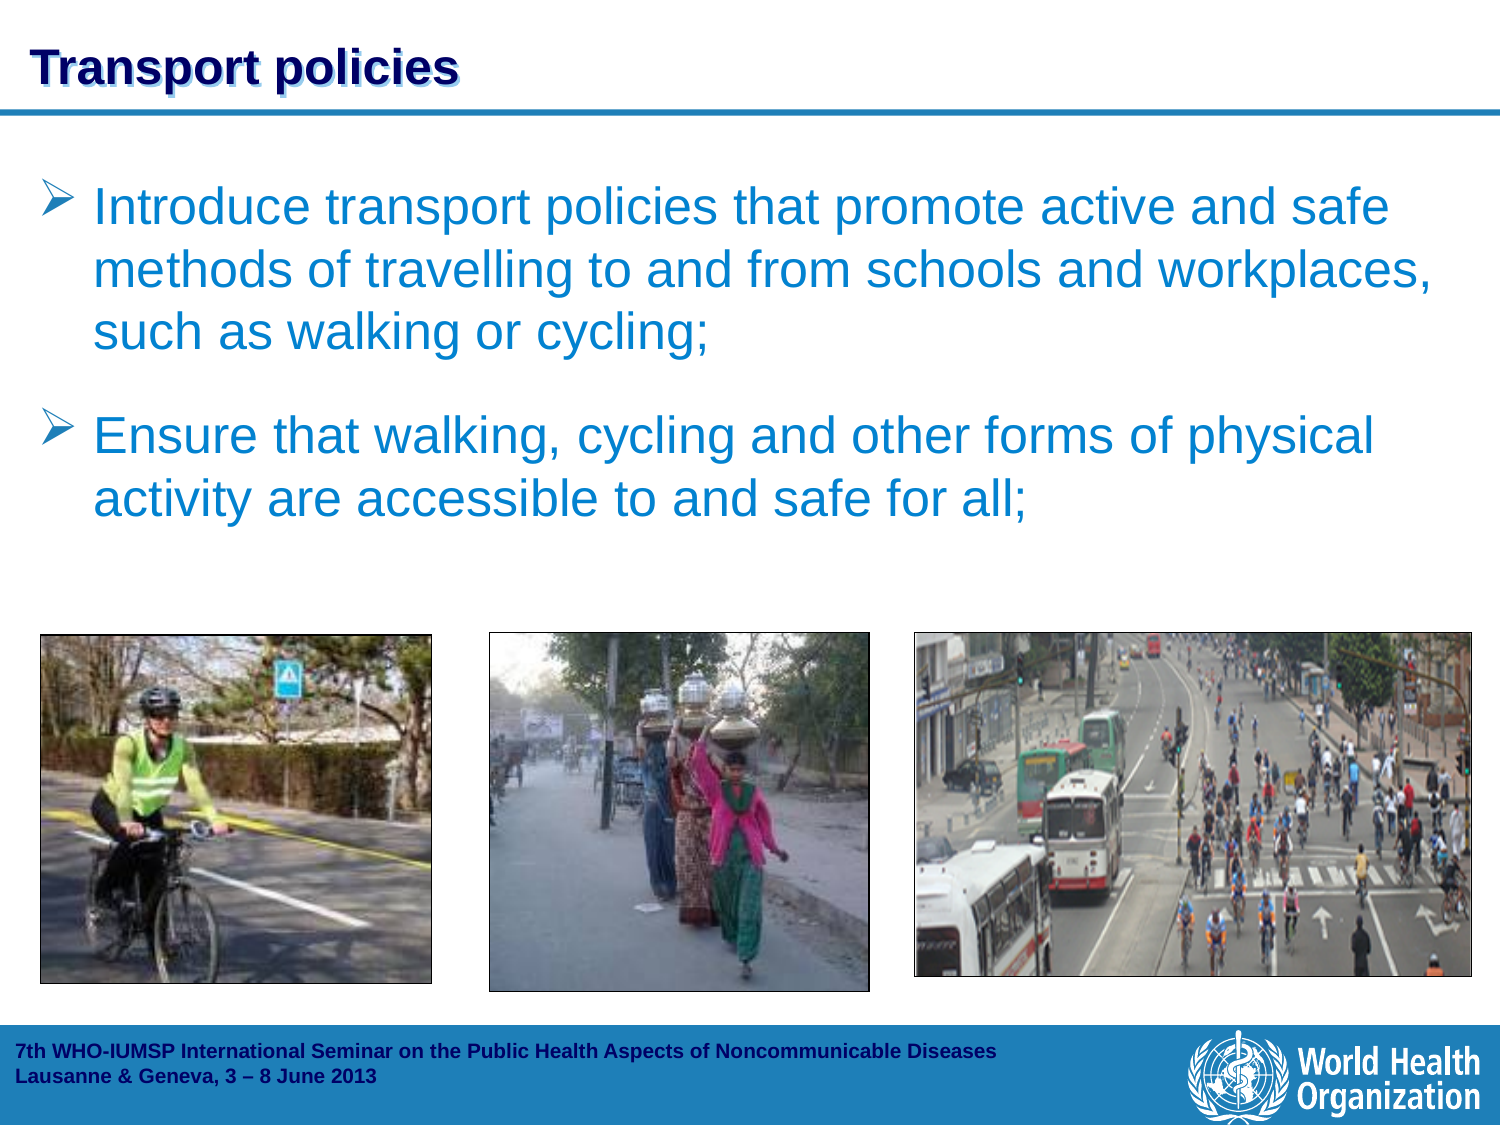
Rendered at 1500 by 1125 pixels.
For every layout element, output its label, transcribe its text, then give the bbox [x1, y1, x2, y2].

picture [915, 633, 1471, 976]
picture [40, 635, 432, 984]
picture [489, 632, 869, 991]
list Introduce transport policies that promote active and safe methods of travelling to and from schools and workplaces, such as walking or cycling; Ensure that walking, cycling and other forms of physical activity are accessible to and safe for all; [37, 172, 1459, 853]
text_box Transport policies [29, 0, 1489, 156]
